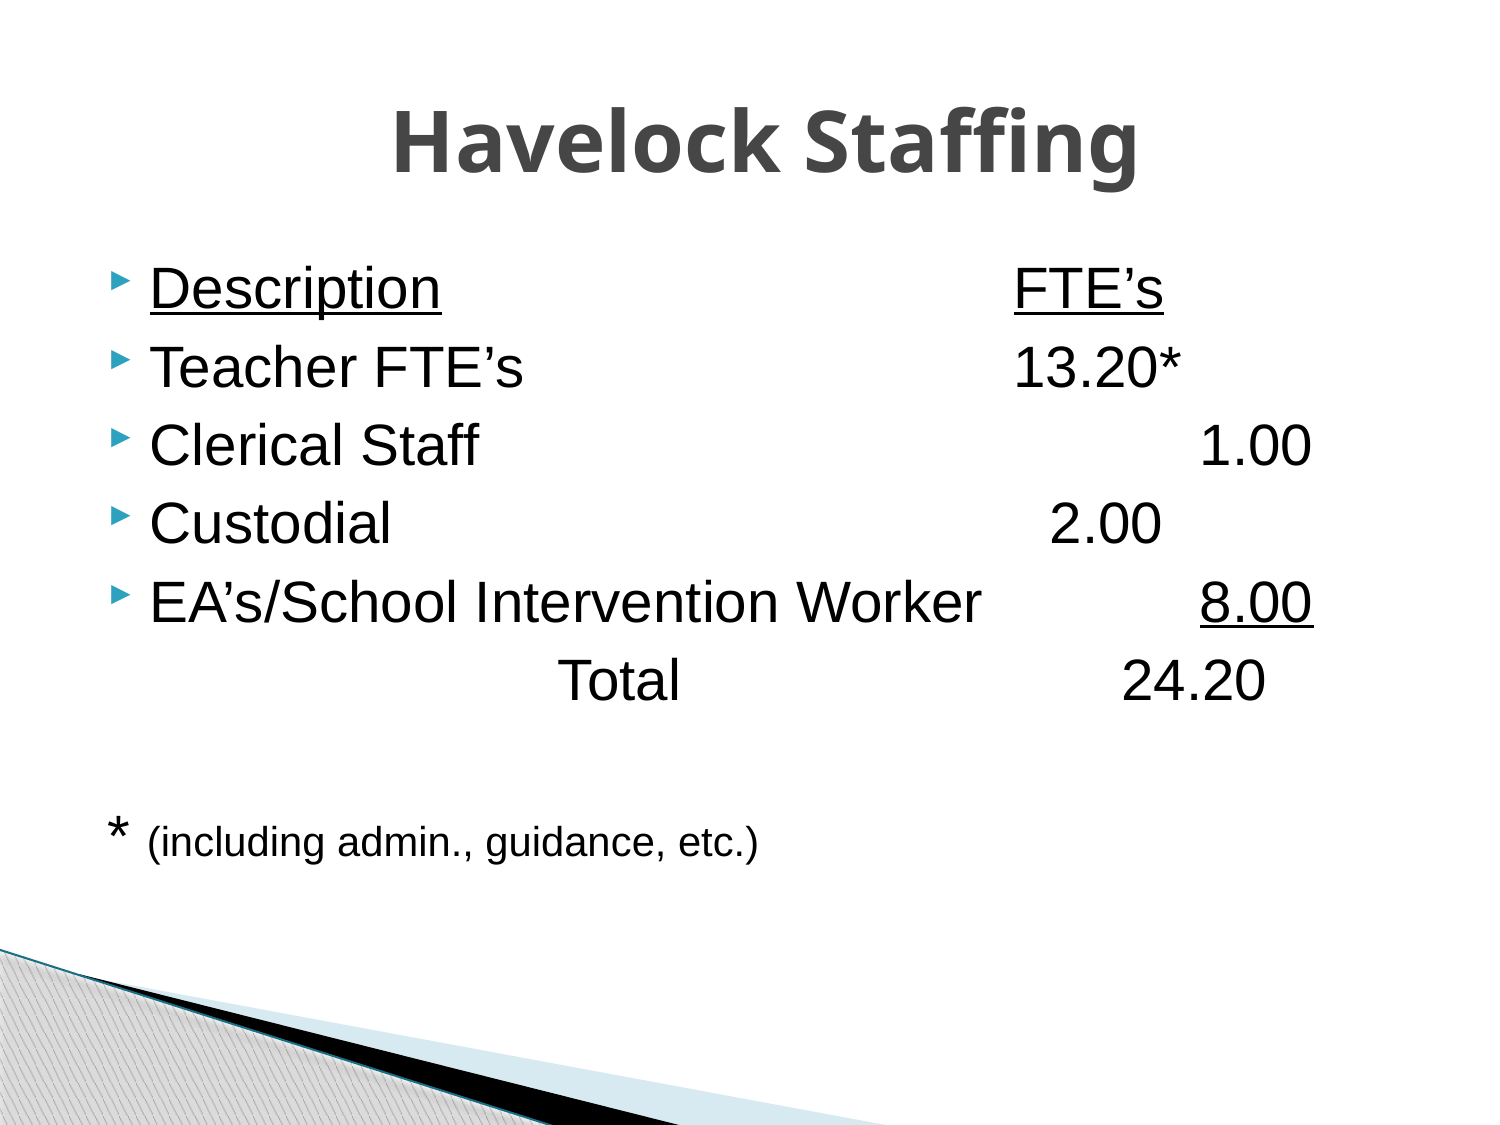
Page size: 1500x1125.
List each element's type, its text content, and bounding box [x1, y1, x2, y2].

title Havelock Staffing [75, 45, 1425, 233]
list Description FTE’s Teacher FTE’s 13.20* Clerical Staff 1.00 Custodial 2.00 EA’s/School Intervention Worker 8.00 Total 24.20 * (including admin., guidance, etc.) [74, 242, 1426, 986]
